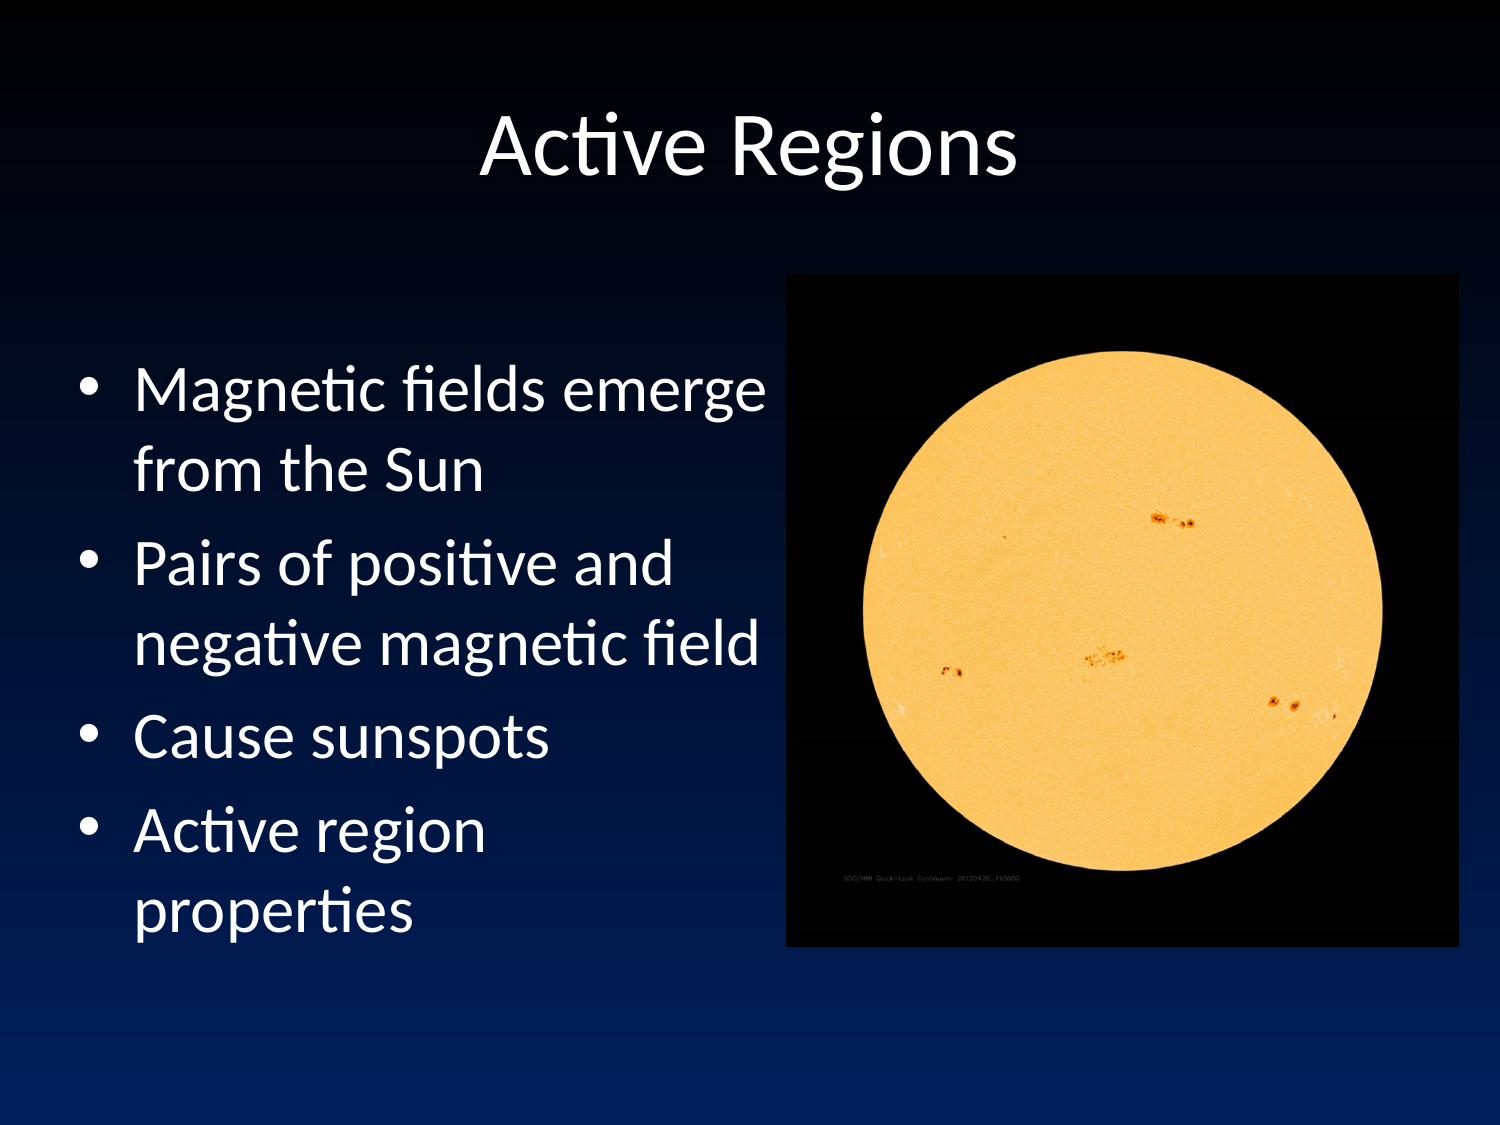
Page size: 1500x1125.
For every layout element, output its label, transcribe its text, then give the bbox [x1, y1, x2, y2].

list Magnetic fields emerge from the Sun Pairs of positive and negative magnetic field Cause sunspots Active region properties [62, 337, 787, 975]
title Active Regions [75, 45, 1425, 233]
picture [786, 274, 1459, 948]
